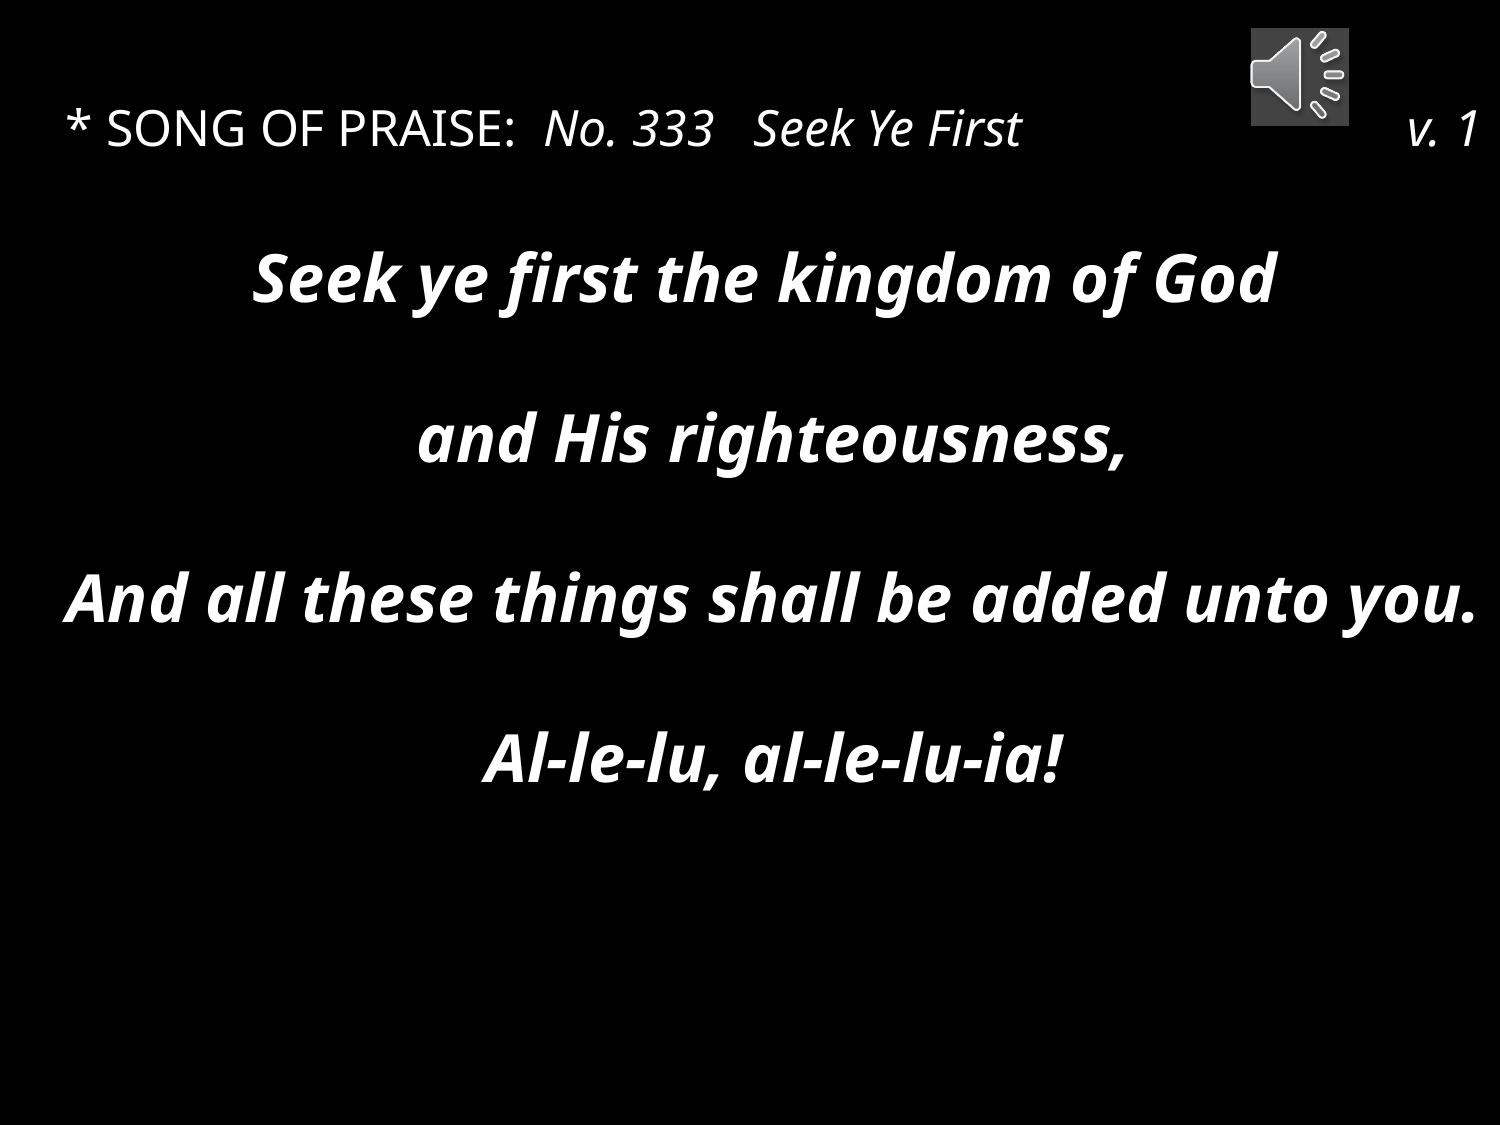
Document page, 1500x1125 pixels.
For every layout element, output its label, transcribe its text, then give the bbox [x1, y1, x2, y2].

text_box * SONG OF PRAISE: No. 333 Seek Ye First v. 1 Seek ye first the kingdom of God and His righteousness, And all these things shall be added unto you. Al-le-lu, al-le-lu-ia! [0, 28, 1500, 1125]
picture [1249, 27, 1351, 128]
